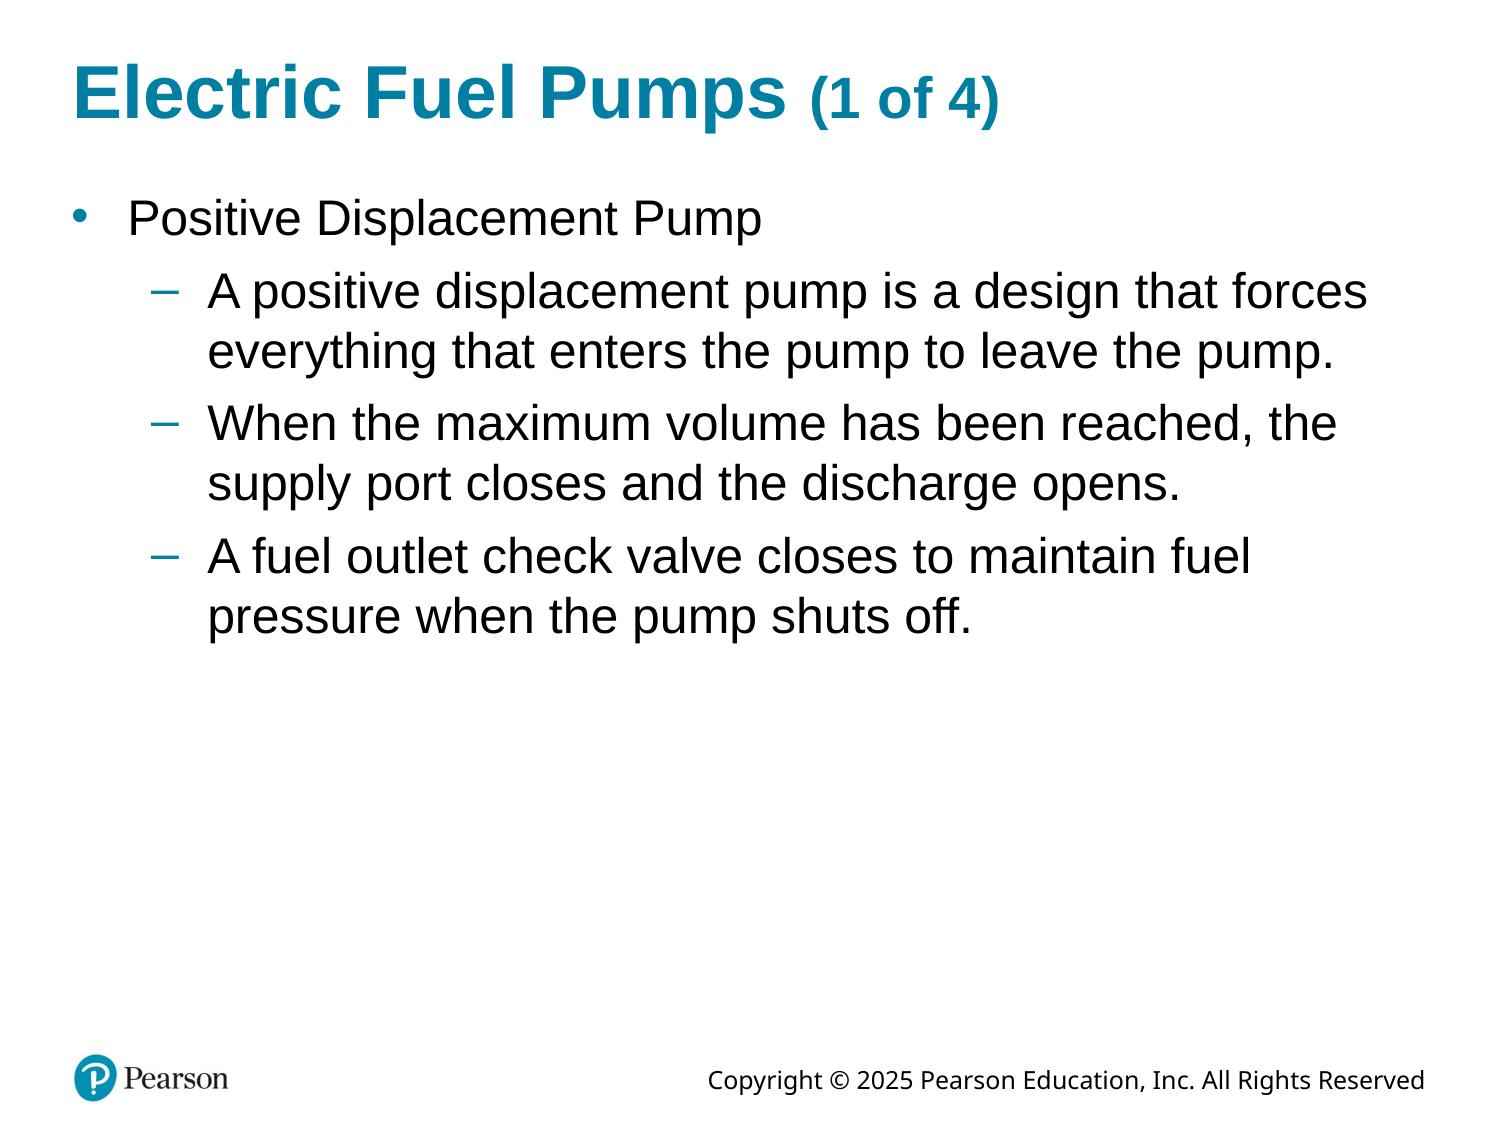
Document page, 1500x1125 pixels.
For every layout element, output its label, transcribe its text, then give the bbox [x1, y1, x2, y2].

list Positive Displacement Pump A positive displacement pump is a design that forces everything that enters the pump to leave the pump. When the maximum volume has been reached, the supply port closes and the discharge opens. A fuel outlet check valve closes to maintain fuel pressure when the pump shuts off. [71, 92, 1430, 737]
title Electric Fuel Pumps (1 of 4) [72, 0, 1430, 92]
picture [73, 1053, 229, 1104]
